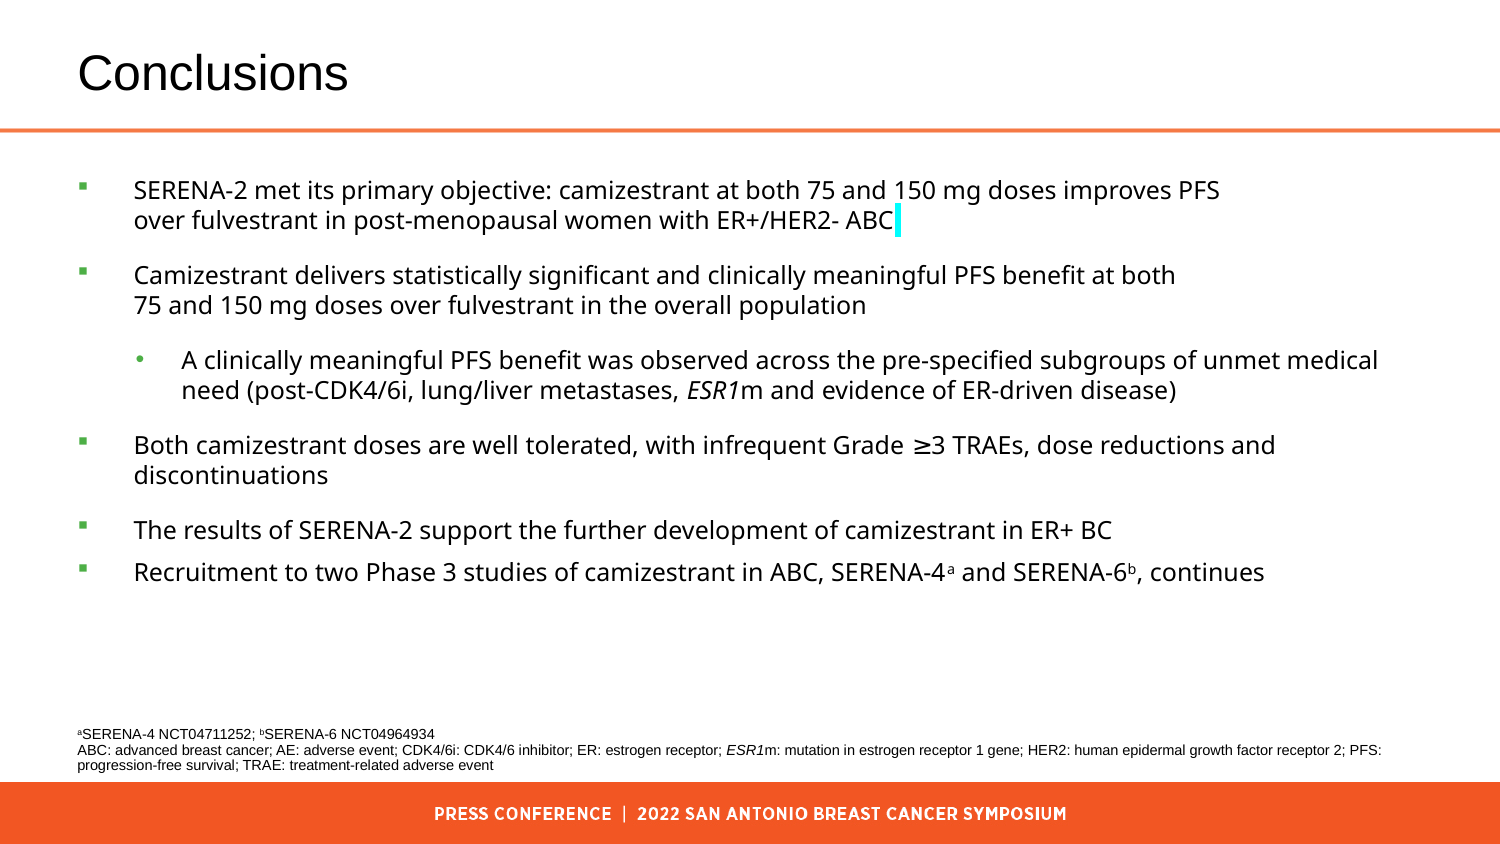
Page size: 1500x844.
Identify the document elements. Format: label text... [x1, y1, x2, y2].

picture [0, 0, 1500, 844]
text_box aSERENA-4 NCT04711252; bSERENA-6 NCT04964934 ABC: advanced breast cancer; AE: adverse event; CDK4/6i: CDK4/6 inhibitor; ER: estrogen receptor; ESR1m: mutation in estrogen receptor 1 gene; HER2: human epidermal growth factor receptor 2; PFS: progression-free survival; TRAE: treatment-related adverse event [62, 720, 1413, 780]
title Conclusions [62, 6, 1015, 108]
list SERENA-2 met its primary objective: camizestrant at both 75 and 150 mg doses improves PFS over fulvestrant ​in post-menopausal women with ER+/HER2- ABC Camizestrant delivers statistically significant and clinically meaningful PFS benefit at both 75 and 150 mg doses over fulvestrant in the overall population A clinically meaningful PFS benefit was observed across the pre-specified subgroups of unmet medical need (post-CDK4/6i, lung/liver metastases, ESR1m and evidence of ER-driven disease) Both camizestrant doses are well tolerated, with infrequent Grade ≥3 TRAEs, dose reductions and discontinuations The results of SERENA-2 support the further development of camizestrant in ER+ BC Recruitment to two Phase 3 studies of camizestrant in ABC, SERENA-4a and SERENA-6b, continues​ [62, 167, 1413, 720]
